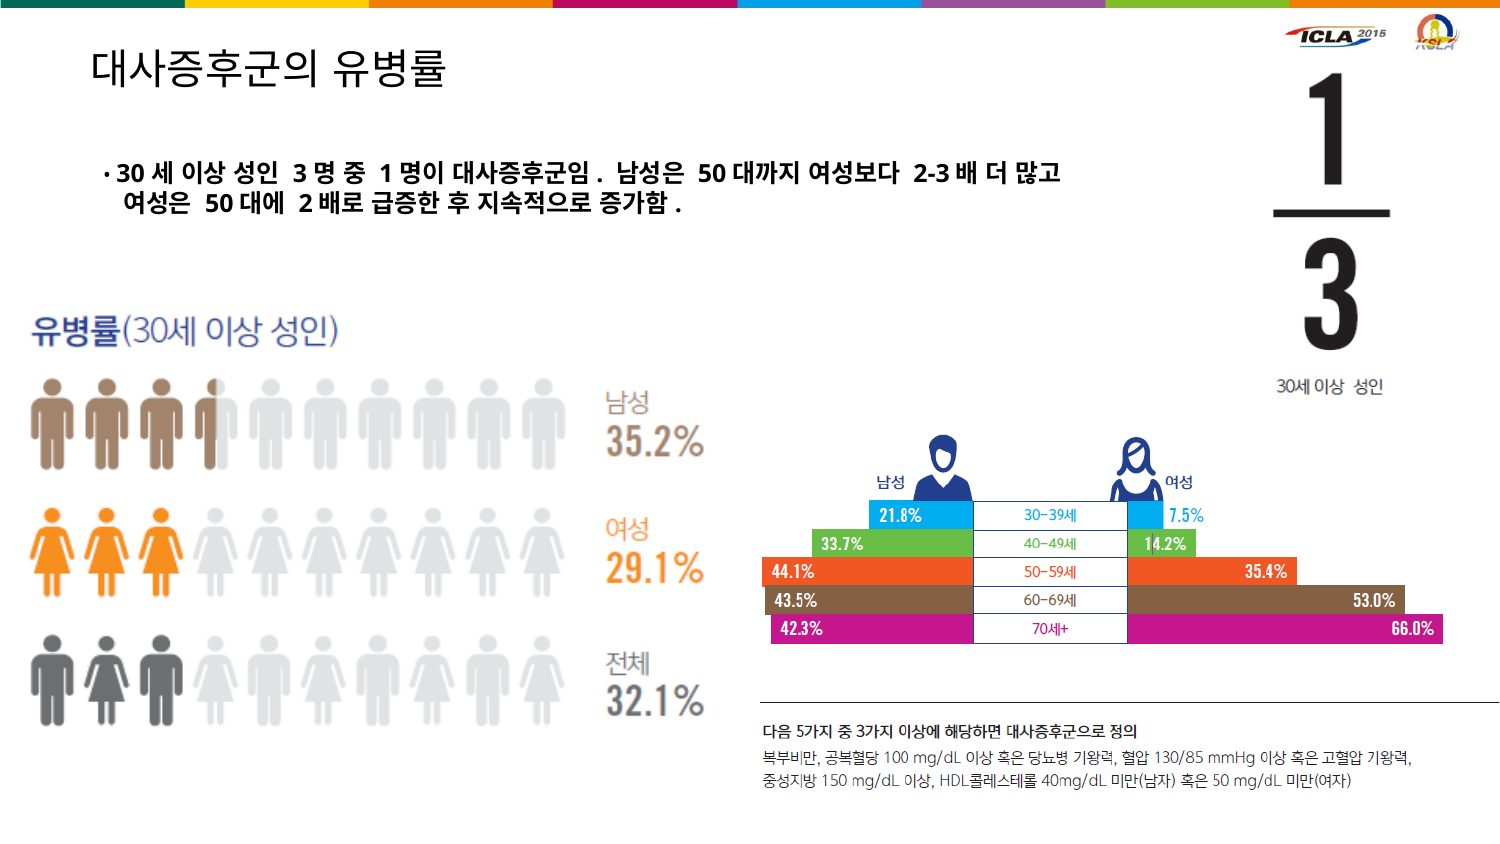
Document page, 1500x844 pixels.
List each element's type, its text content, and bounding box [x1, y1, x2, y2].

title 대사증후군의 유병률 [75, 33, 1425, 103]
text_box • 30세 이상 성인 3명 중 1명이 대사증후군임. 남성은 50대까지 여성보다 2-3배 더 많고 여성은 50대에 2배로 급증한 후 지속적으로 증가함. [88, 150, 1164, 225]
picture [2, 279, 735, 764]
picture [920, 0, 1500, 8]
picture [1268, 67, 1399, 399]
picture [749, 421, 1500, 802]
picture [1281, 11, 1494, 54]
picture [0, 0, 739, 8]
